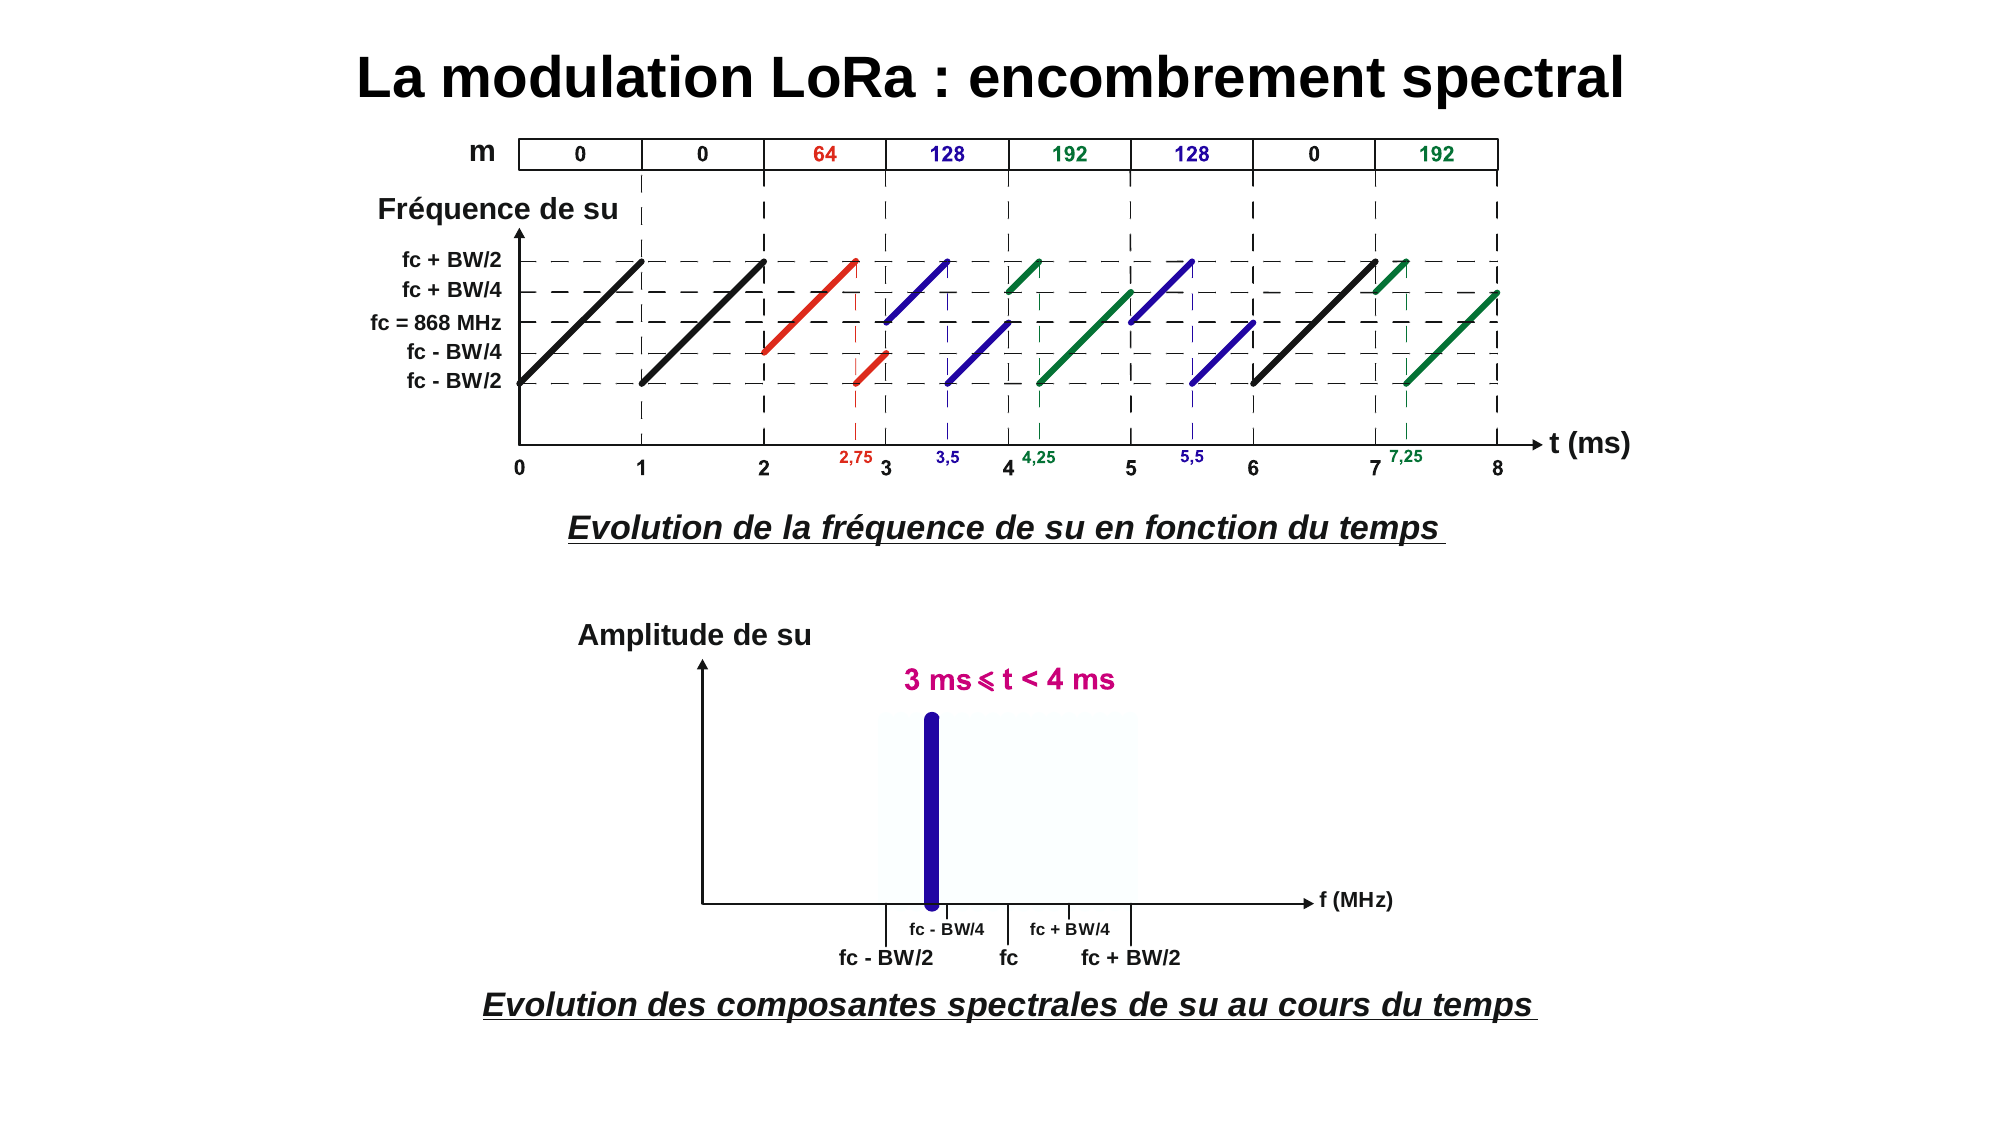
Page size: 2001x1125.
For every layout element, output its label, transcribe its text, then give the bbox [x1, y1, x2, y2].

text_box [367, 135, 1632, 1025]
text_box La modulation LoRa : encombrement spectral [342, 32, 1658, 117]
